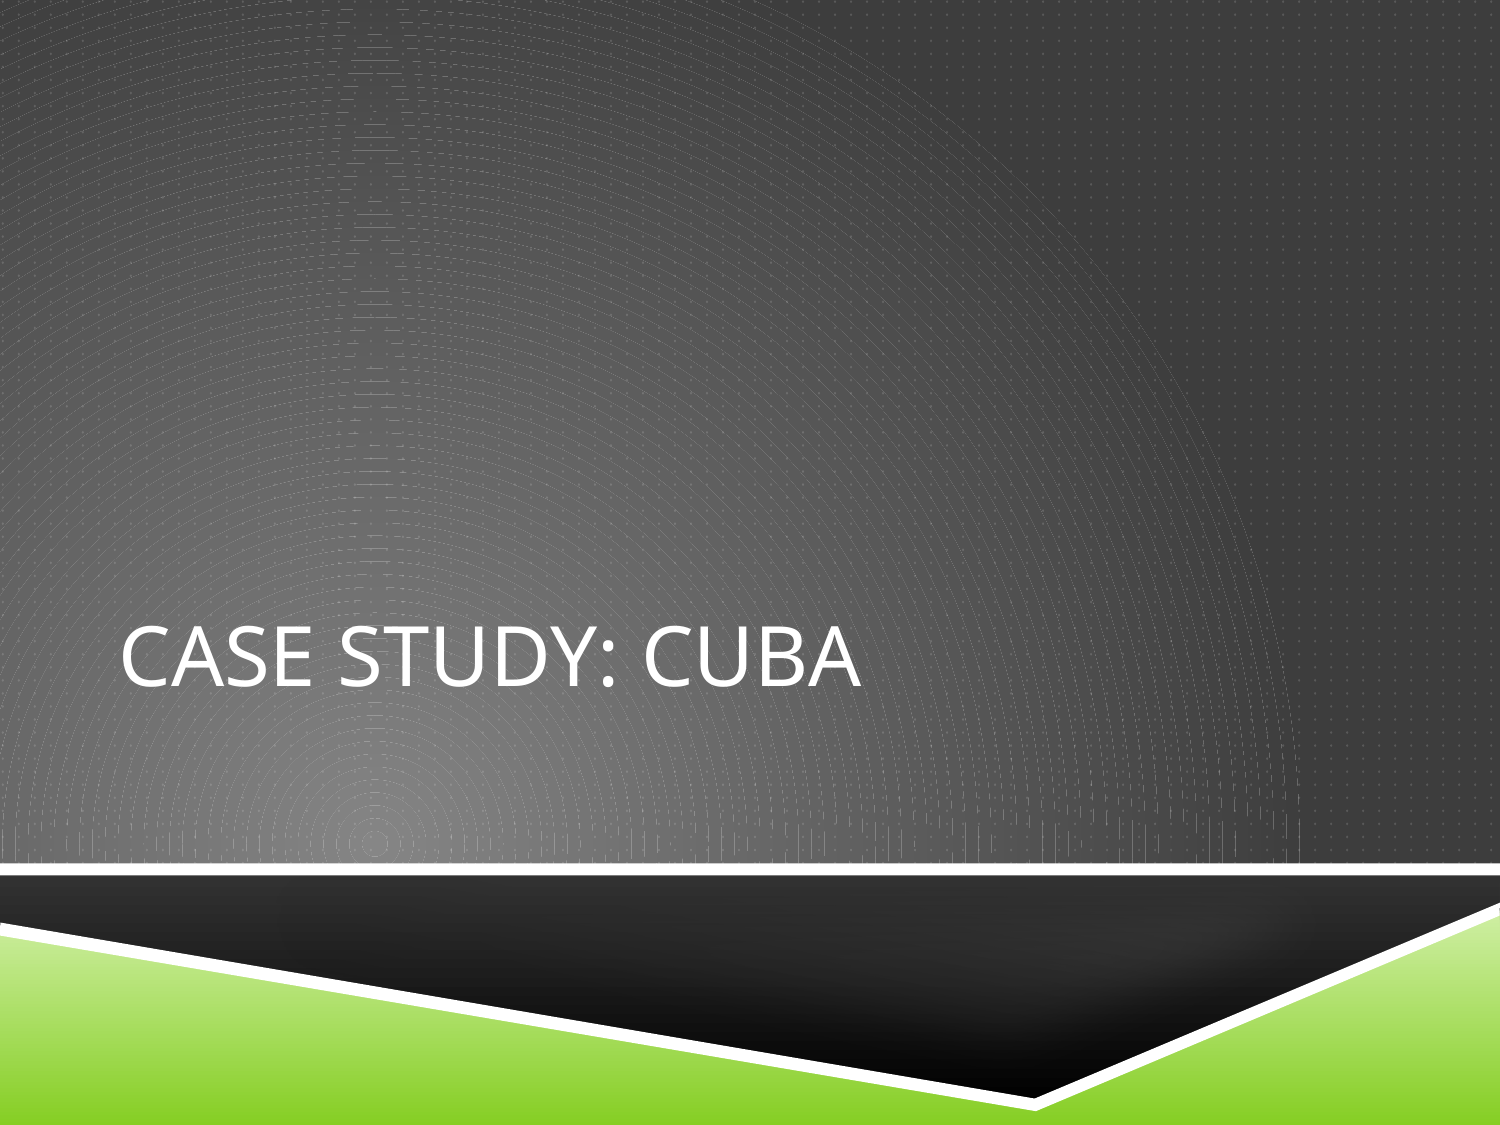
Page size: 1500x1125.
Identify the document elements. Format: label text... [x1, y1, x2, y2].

title Case study: Cuba [118, 596, 1394, 820]
